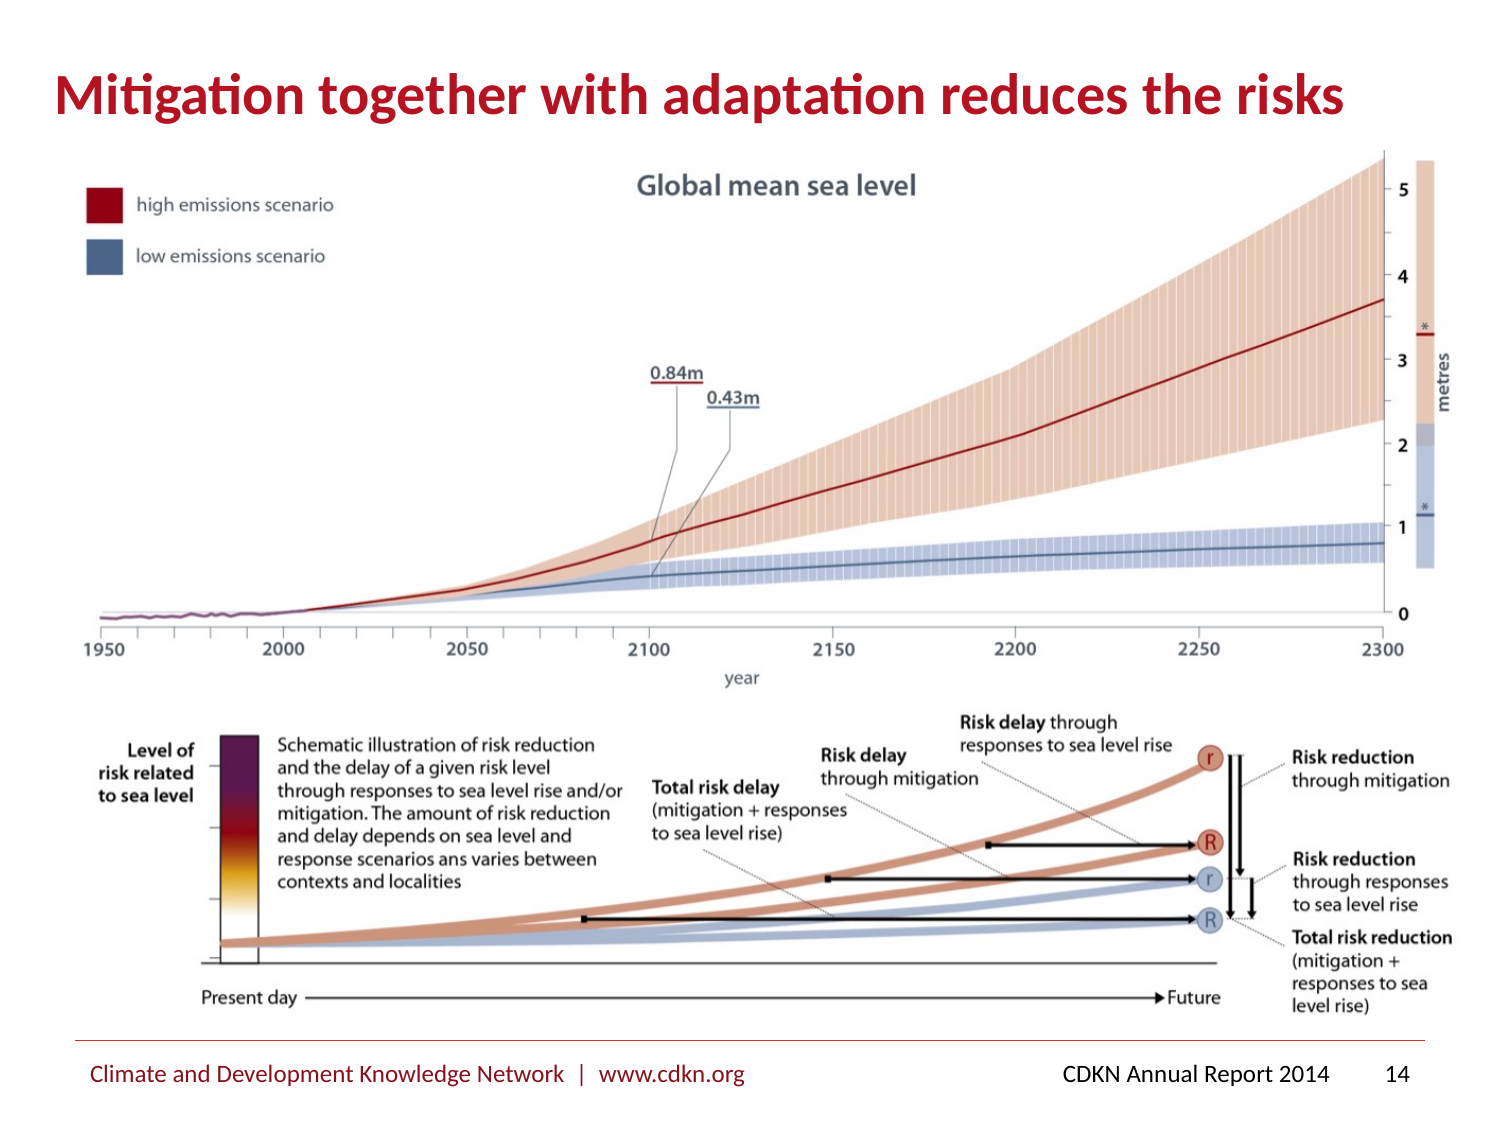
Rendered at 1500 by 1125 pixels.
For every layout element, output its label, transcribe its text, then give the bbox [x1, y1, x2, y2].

slide_number Climate and Development Knowledge Network | www.cdkn.org [75, 1042, 871, 1103]
title Mitigation together with adaptation reduces the risks [55, 56, 1425, 151]
picture [74, 150, 1473, 1026]
footer CDKN Annual Report 2014 [871, 1042, 1345, 1103]
slide_number 14 [1345, 1042, 1425, 1103]
